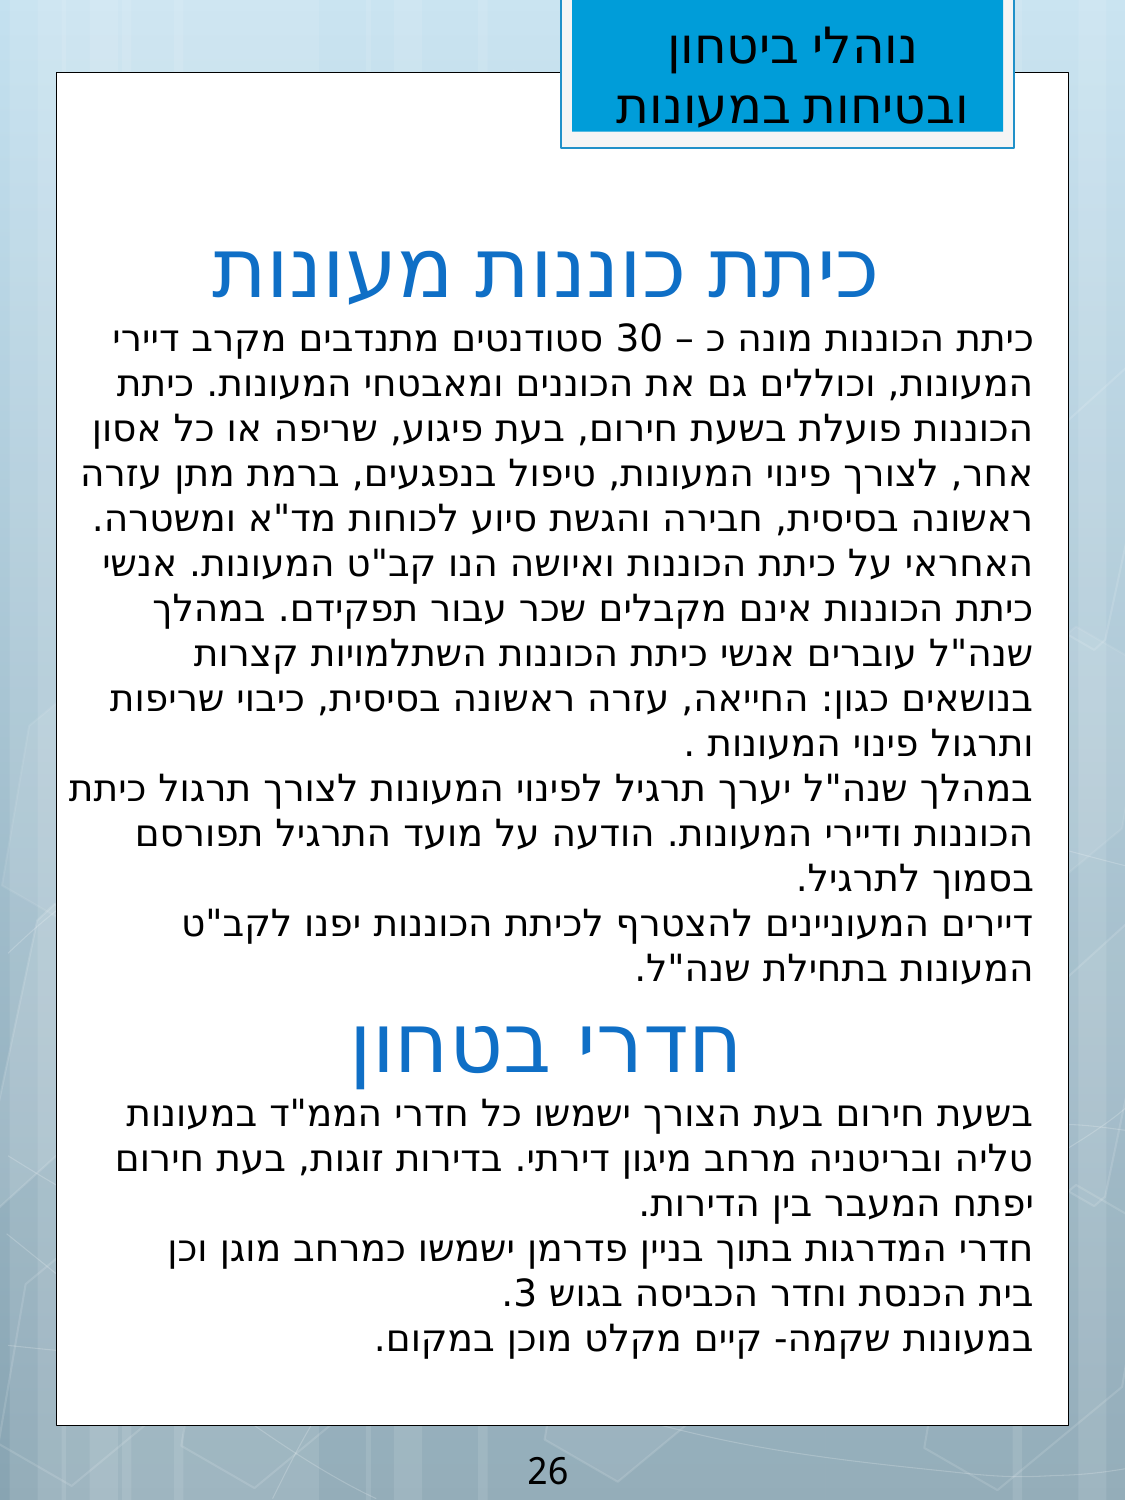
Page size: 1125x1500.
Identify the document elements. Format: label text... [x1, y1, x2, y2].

text_box נוהלי ביטחון ובטיחות במעונות [574, 5, 1012, 141]
text_box כיתת כוננות מעונות כיתת הכוננות מונה כ – 30 סטודנטים מתנדבים מקרב דיירי המעונות, וכוללים גם את הכוננים ומאבטחי המעונות. כיתת הכוננות פועלת בשעת חירום, בעת פיגוע, שריפה או כל אסון אחר, לצורך פינוי המעונות, טיפול בנפגעים, ברמת מתן עזרה ראשונה בסיסית, חבירה והגשת סיוע לכוחות מד"א ומשטרה. האחראי על כיתת הכוננות ואיושה הנו קב"ט המעונות. אנשי כיתת הכוננות אינם מקבלים שכר עבור תפקידם. במהלך שנה"ל עוברים אנשי כיתת הכוננות השתלמויות קצרות בנושאים כגון: החייאה, עזרה ראשונה בסיסית, כיבוי שריפות ותרגול פינוי המעונות . במהלך שנה"ל יערך תרגיל לפינוי המעונות לצורך תרגול כיתת הכוננות ודיירי המעונות. הודעה על מועד התרגיל תפורסם בסמוך לתרגיל. דיירים המעוניינים להצטרף לכיתת הכוננות יפנו לקב"ט המעונות בתחילת שנה"ל. חדרי בטחון בשעת חירום בעת הצורך ישמשו כל חדרי הממ"ד במעונות טליה ובריטניה מרחב מיגון דירתי. בדירות זוגות, בעת חירום יפתח המעבר בין הדירות. חדרי המדרגות בתוך בניין פדרמן ישמשו כמרחב מוגן וכן בית הכנסת וחדר הכביסה בגוש 3. במעונות שקמה- קיים מקלט מוכן במקום. [44, 206, 1060, 1412]
text_box 26 [439, 1439, 657, 1500]
